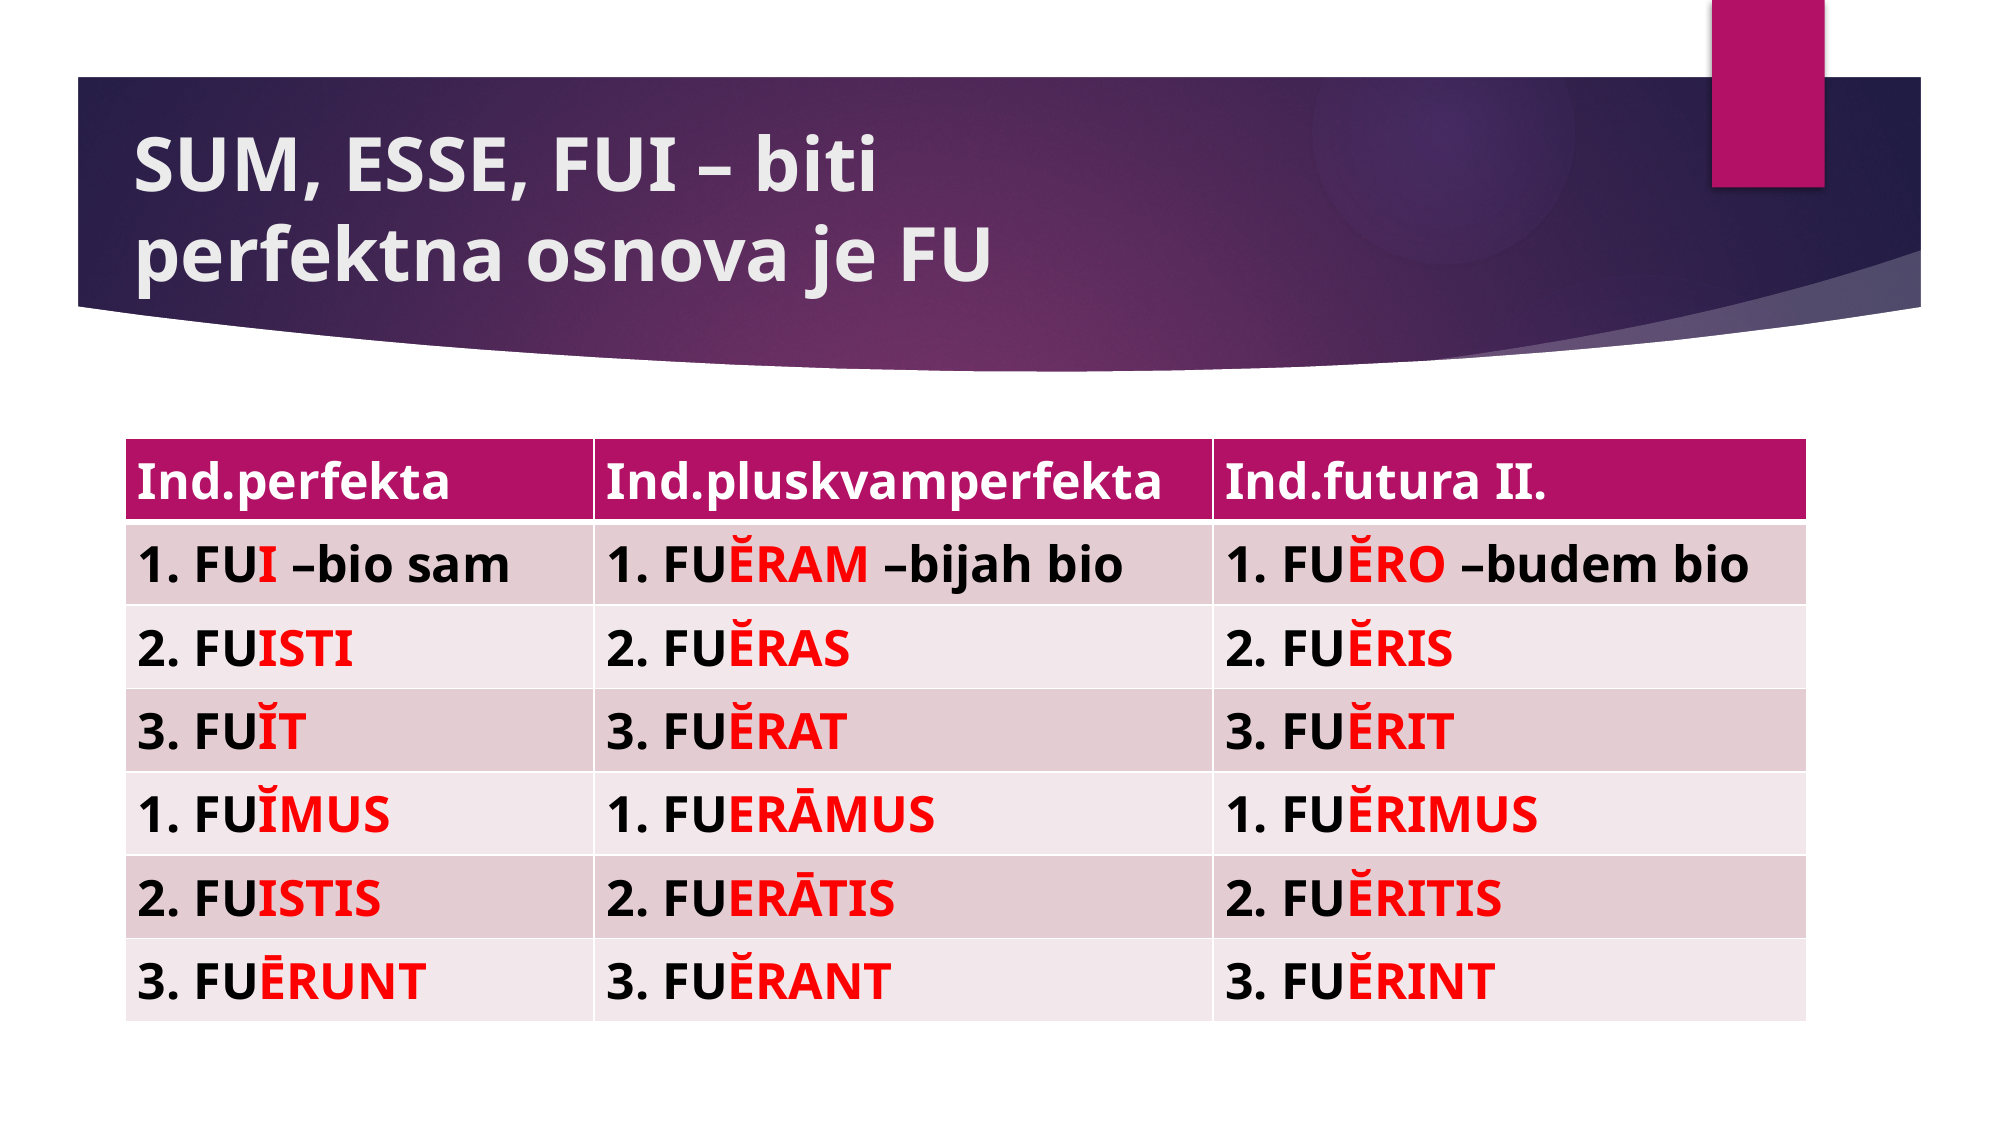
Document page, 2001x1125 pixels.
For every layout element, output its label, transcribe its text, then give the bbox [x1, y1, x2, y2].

table_cell 1. FUĔRIMUS [1214, 773, 1806, 854]
table_header Ind.pluskvamperfekta [595, 439, 1212, 519]
table_cell 3. FUĔRAT [595, 689, 1212, 771]
table_cell 1. FUERĀMUS [595, 773, 1212, 854]
table_cell 1. FUĔRO –budem bio [1214, 525, 1806, 604]
table_cell 3. FUĔRINT [1214, 939, 1806, 1021]
table_cell 2. FUISTIS [126, 856, 593, 938]
table_cell 3. FUĒRUNT [126, 939, 593, 1021]
table_cell 3. FUĔRIT [1214, 689, 1806, 771]
table_cell 2. FUISTI [126, 606, 593, 688]
table_cell 1. FUĔRAM –bijah bio [595, 525, 1212, 604]
table_cell 2. FUERĀTIS [595, 856, 1212, 938]
table_cell 2. FUĔRAS [595, 606, 1212, 688]
table_cell 1. FUI –bio sam [126, 525, 593, 604]
table_cell 1. FUĬMUS [126, 773, 593, 854]
table_cell 3. FUĔRANT [595, 939, 1212, 1021]
table_cell 2. FUĔRIS [1214, 606, 1806, 688]
title SUM, ESSE, FUI – biti perfektna osnova je FU [118, 84, 1627, 329]
table_cell 3. FUĬT [126, 689, 593, 771]
table_cell 2. FUĔRITIS [1214, 856, 1806, 938]
table_header Ind.perfekta [126, 439, 593, 519]
table_header Ind.futura II. [1214, 439, 1806, 519]
